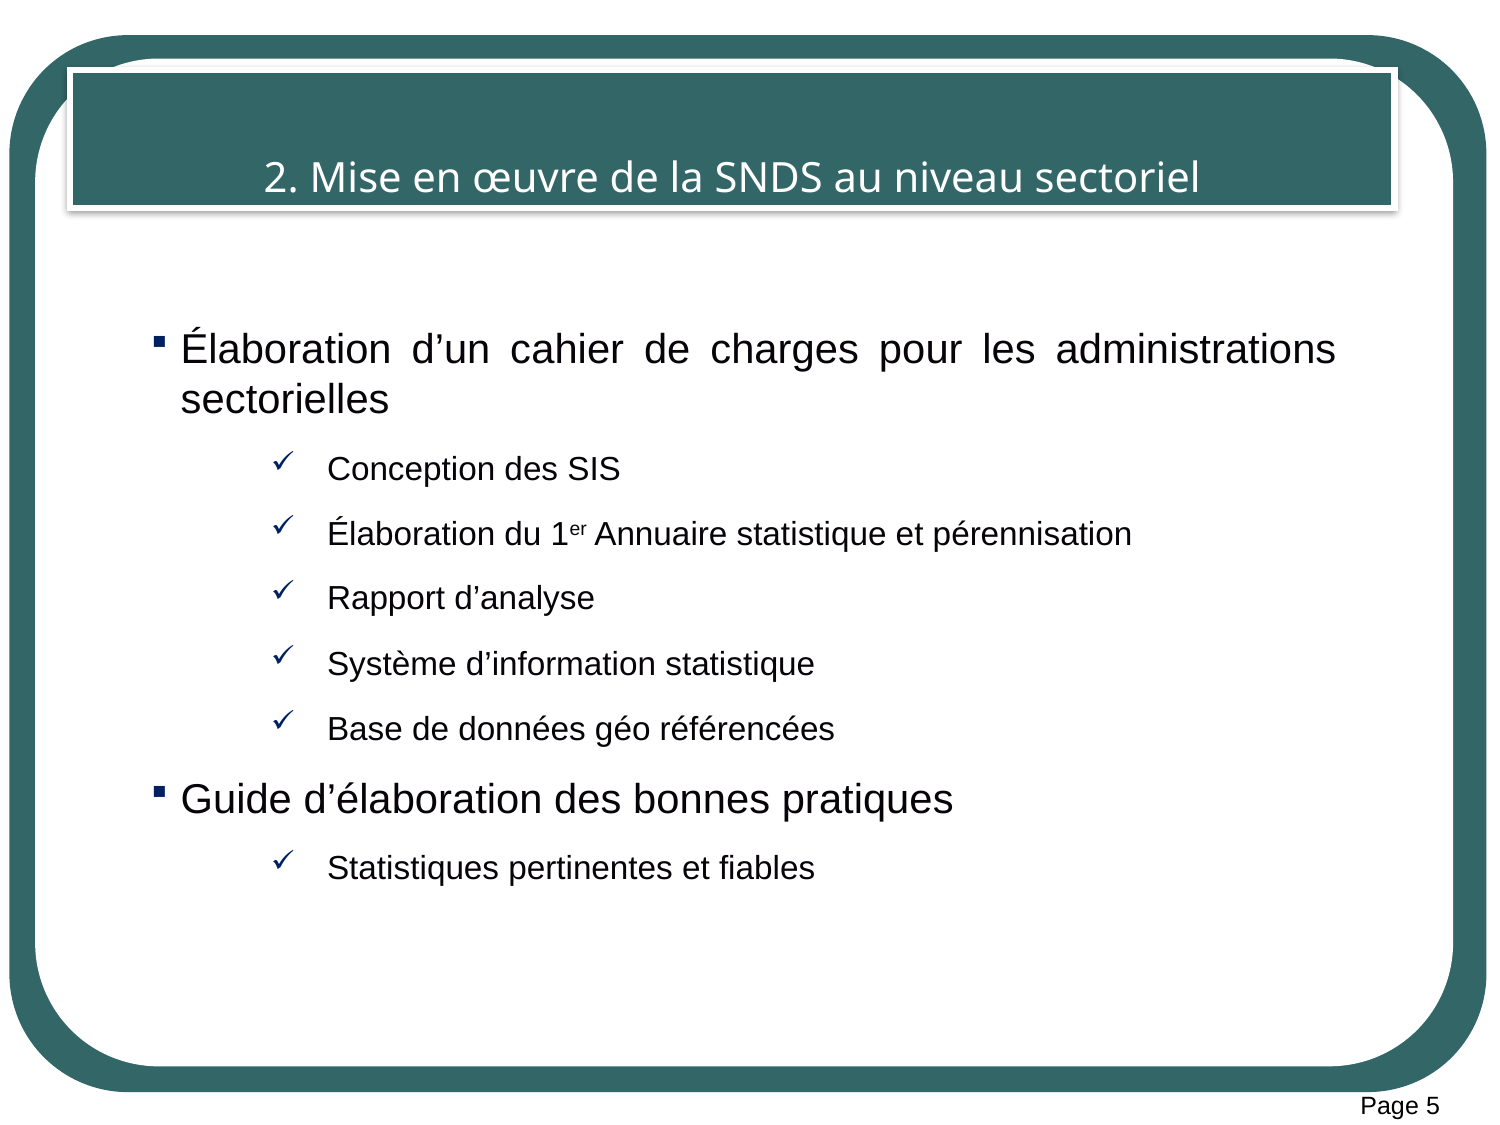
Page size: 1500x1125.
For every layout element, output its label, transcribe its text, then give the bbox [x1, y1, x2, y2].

list Élaboration d’un cahier de charges pour les administrations sectorielles Conception des SIS Élaboration du 1er Annuaire statistique et pérennisation Rapport d’analyse Système d’information statistique Base de données géo référencées Guide d’élaboration des bonnes pratiques Statistiques pertinentes et fiables [135, 314, 1353, 1000]
slide_number Page 5 [1300, 1081, 1500, 1118]
title 2. Mise en œuvre de la SNDS au niveau sectoriel [67, 67, 1398, 211]
